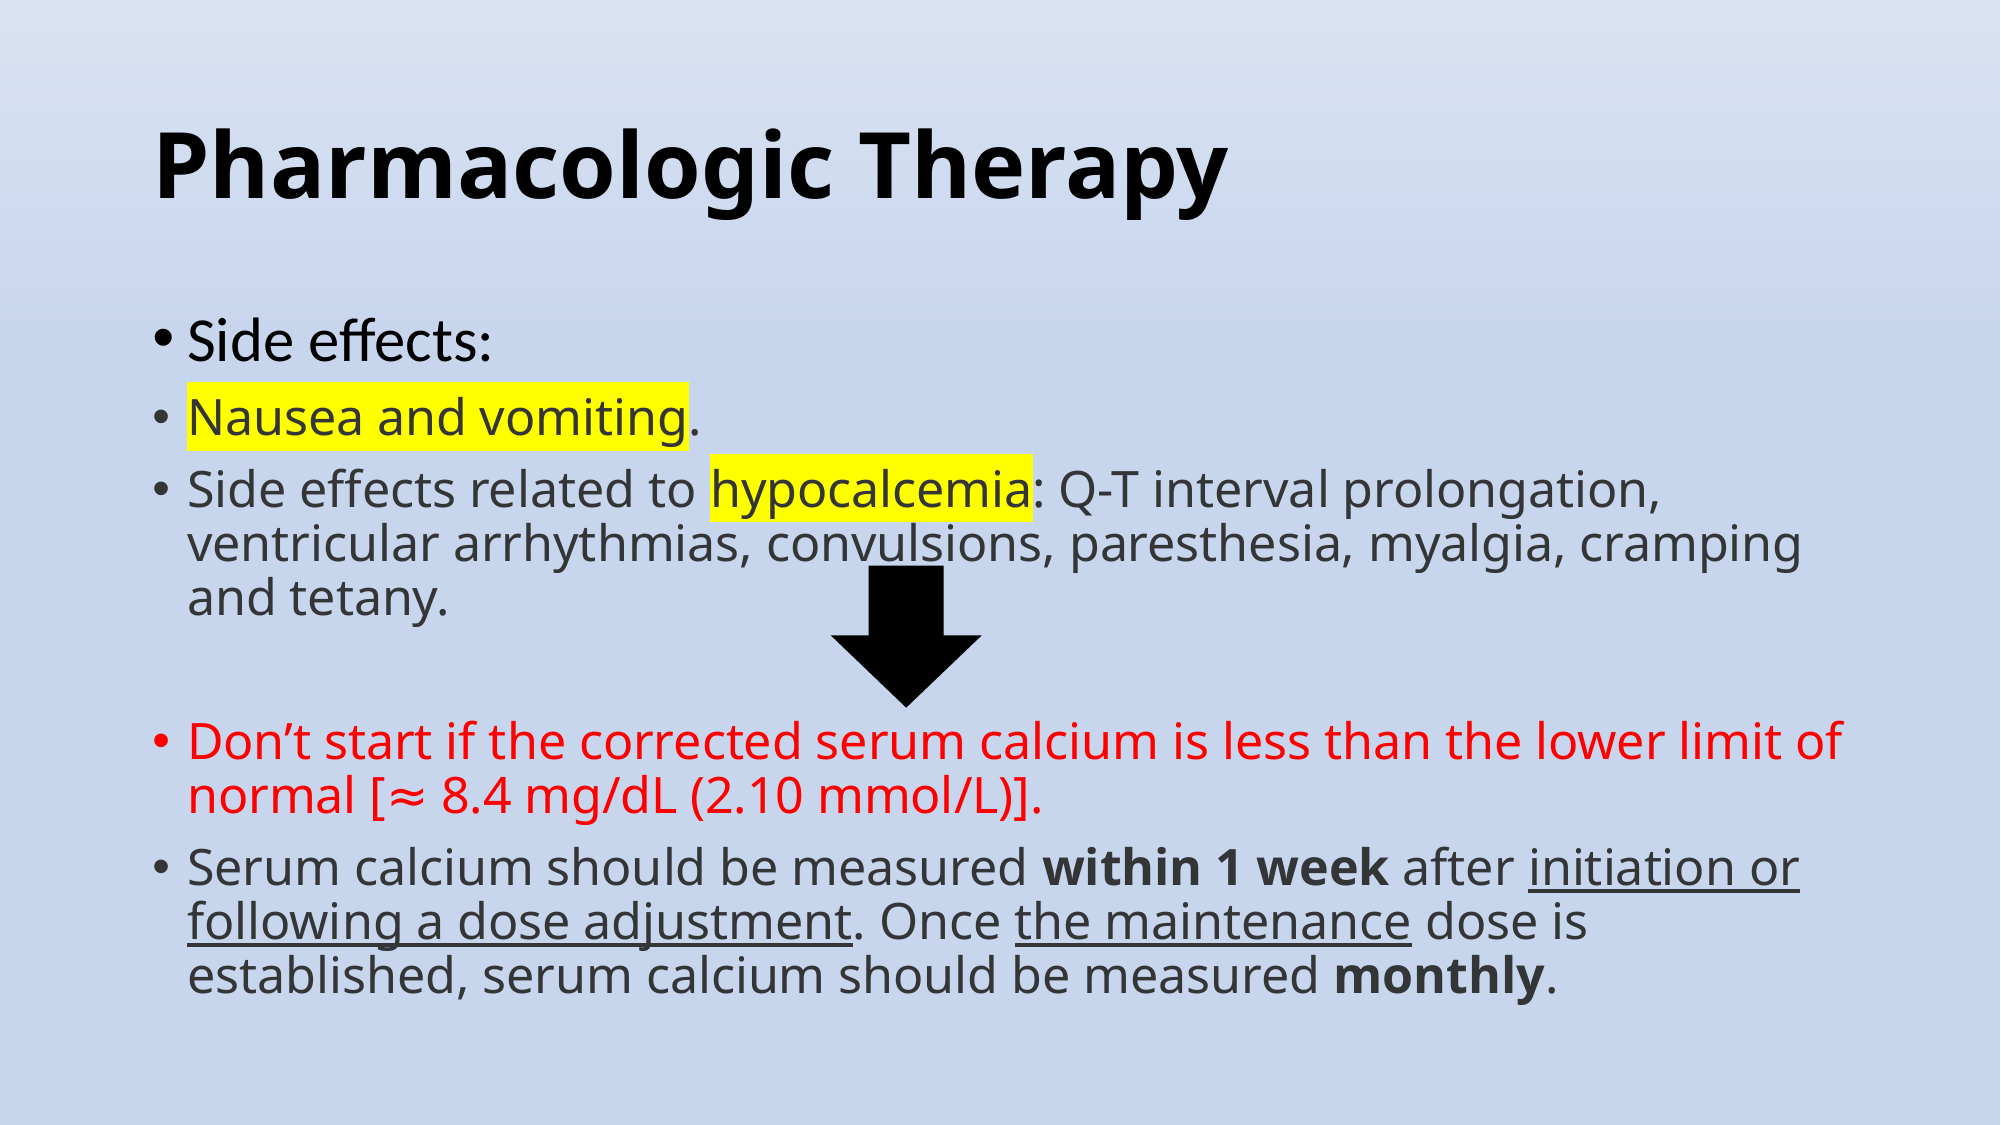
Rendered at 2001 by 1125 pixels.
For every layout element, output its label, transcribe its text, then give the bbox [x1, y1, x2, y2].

title Pharmacologic Therapy [137, 59, 1863, 278]
list Side effects: Nausea and vomiting. Side effects related to hypocalcemia: Q-T interval prolongation, ventricular arrhythmias, convulsions, paresthesia, myalgia, cramping and tetany. Don’t start if the corrected serum calcium is less than the lower limit of normal [≈ 8.4 mg/dL (2.10 mmol/L)]. Serum calcium should be measured within 1 week after initiation or following a dose adjustment. Once the maintenance dose is established, serum calcium should be measured monthly. [137, 299, 1863, 1014]
text_box [830, 565, 982, 708]
